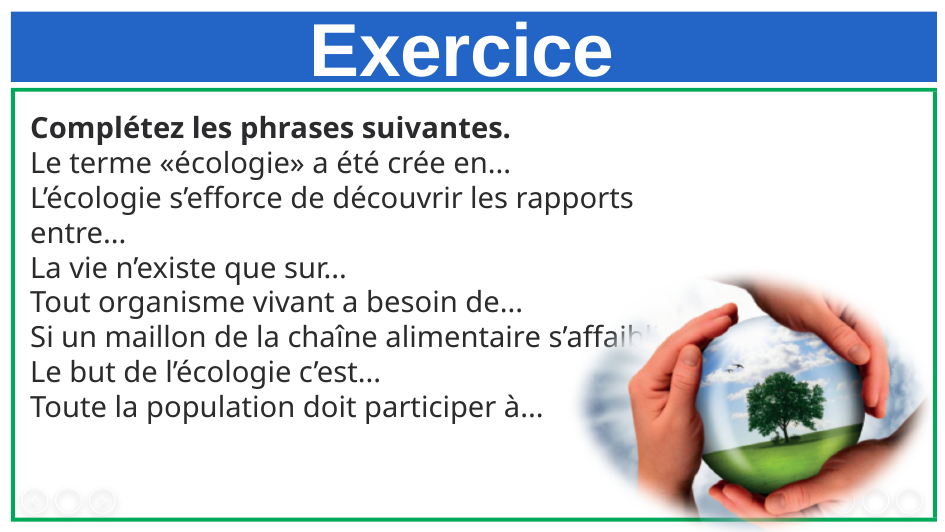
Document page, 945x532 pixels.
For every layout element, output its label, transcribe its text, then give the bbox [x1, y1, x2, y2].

title Exercice [70, 21, 874, 85]
text_box Complétez les phrases suivantes. Le terme «écologie» a été сrée en... L’écologie s’efforce de découvrir les rapports entre... La vie n’existe que sur... Tout organisme vivant a besoin de... Si un maillon de la chaîne alimentaire s’affaiblit... Le but de l’écologie c’est... Toute la population doit participer à... [15, 101, 742, 466]
picture [565, 265, 937, 532]
